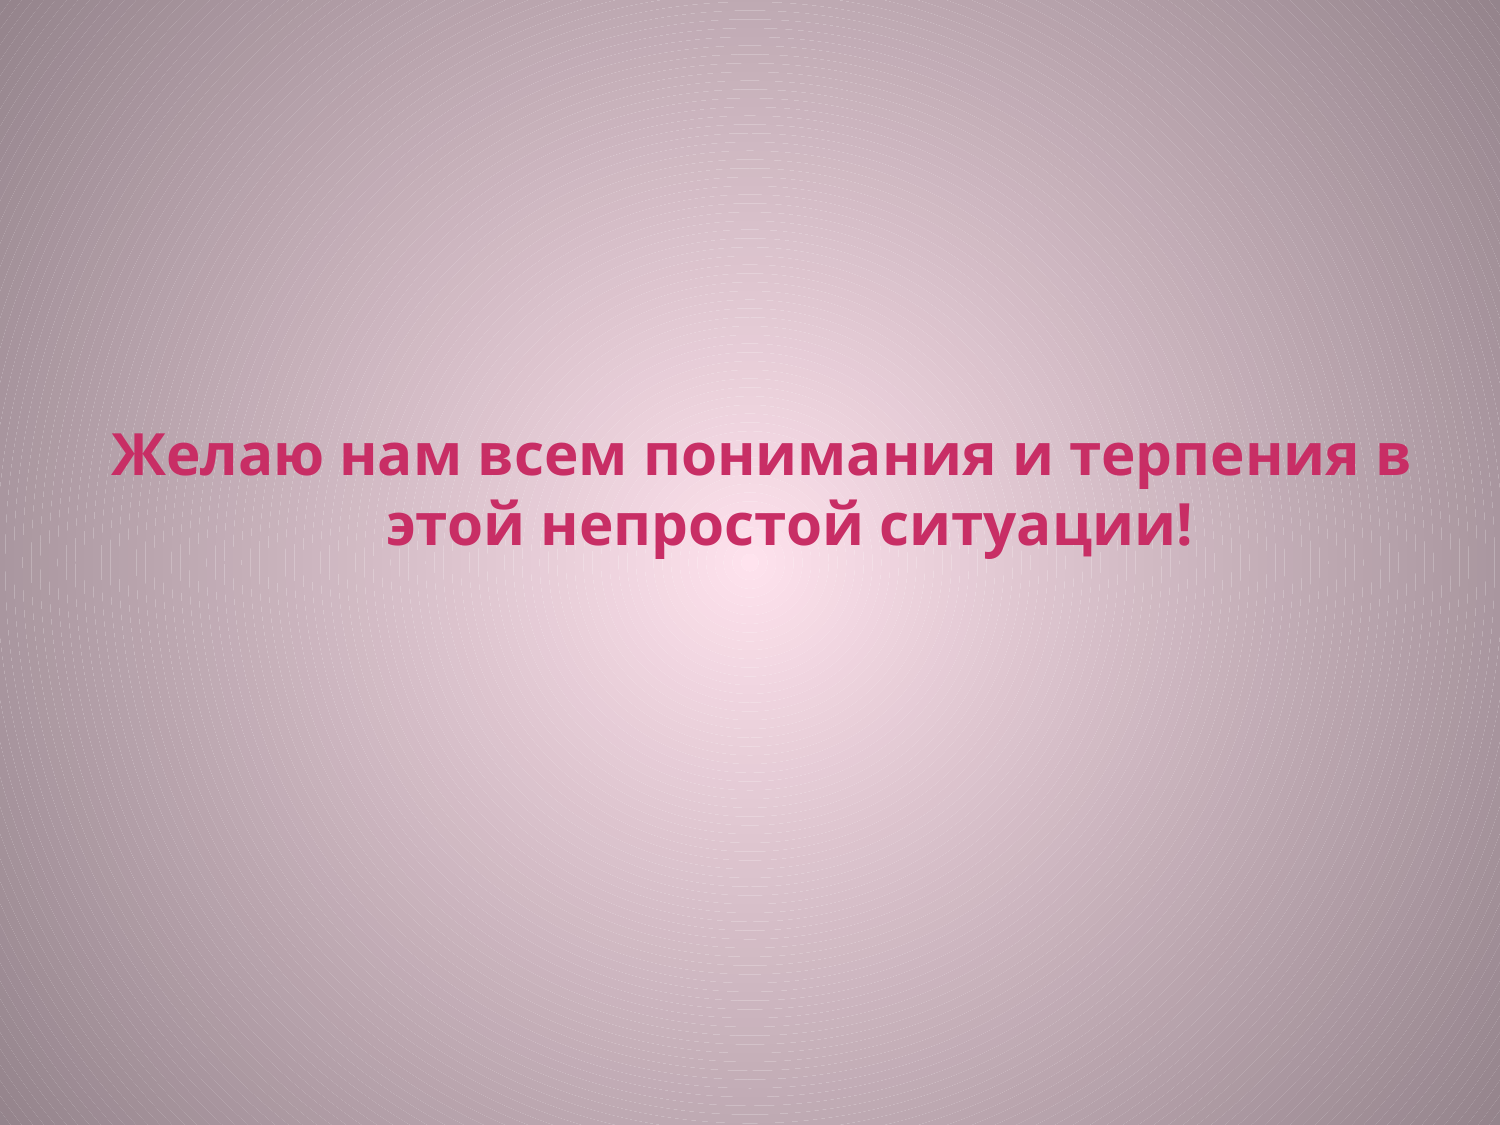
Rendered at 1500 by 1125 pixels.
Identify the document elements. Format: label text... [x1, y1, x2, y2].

list Желаю нам всем понимания и терпения в этой непростой ситуации! [58, 410, 1465, 739]
